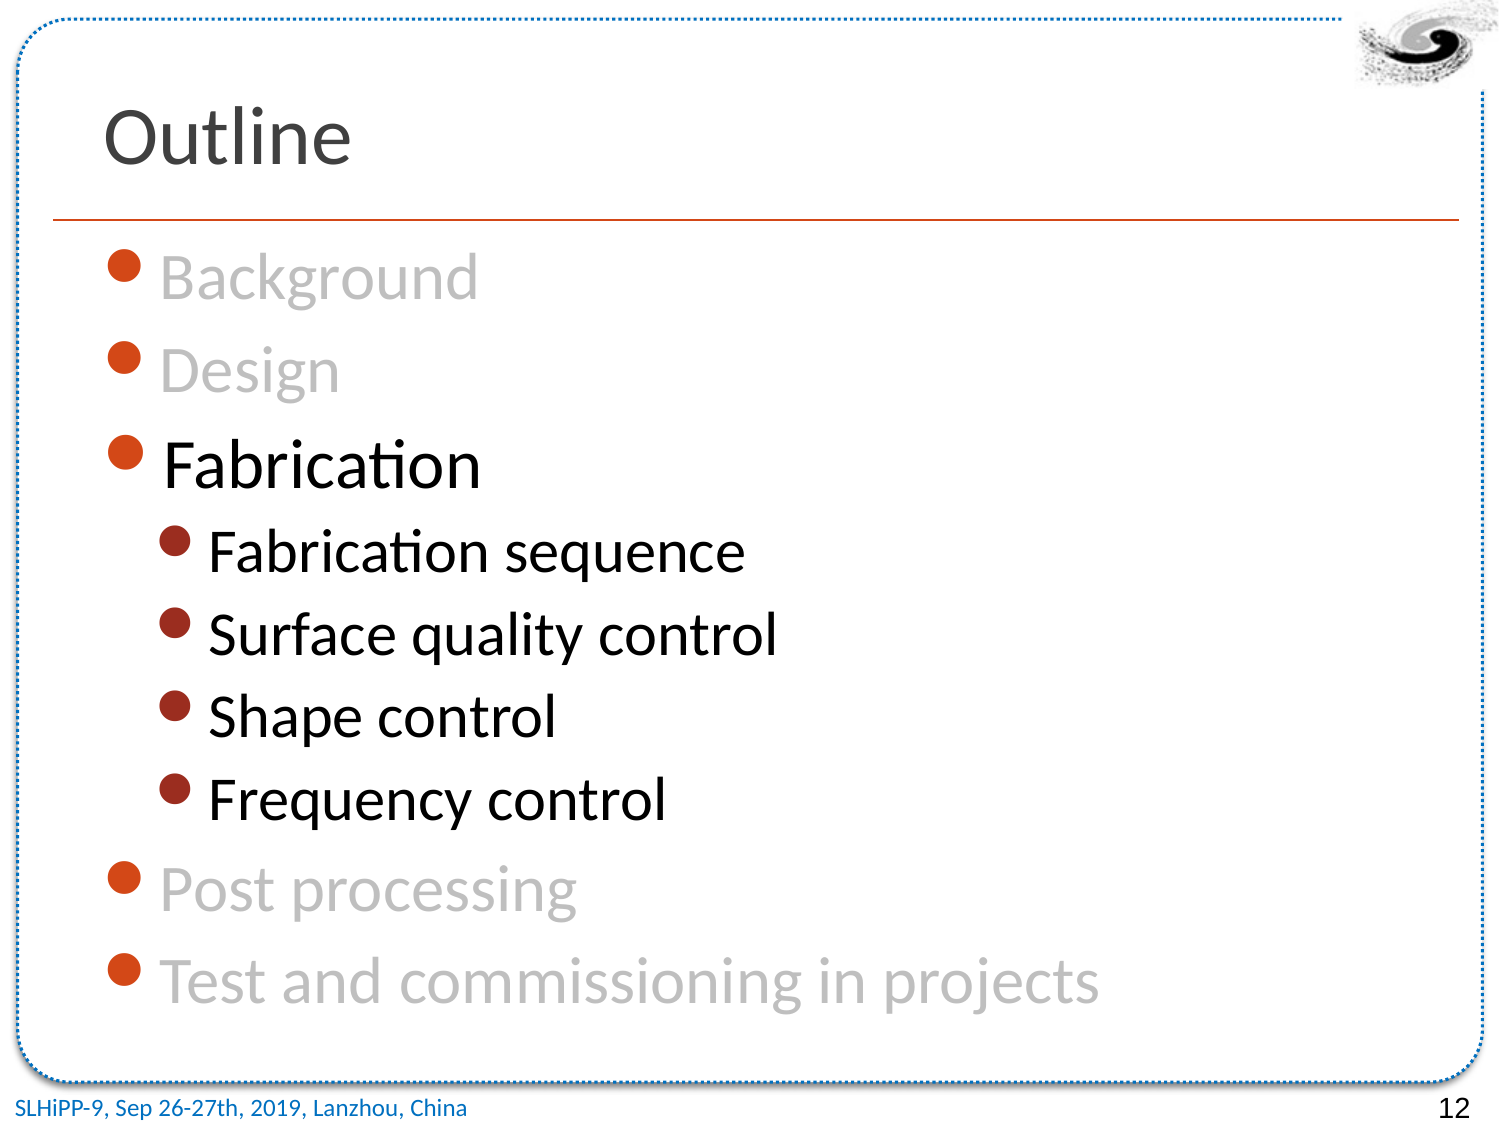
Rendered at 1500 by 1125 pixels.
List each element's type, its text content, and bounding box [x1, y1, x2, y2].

list Background Design Fabrication Fabrication sequence Surface quality control Shape control Frequency control Post processing Test and commissioning in projects [88, 225, 1425, 1083]
title Outline [88, 45, 1425, 197]
picture [1343, 0, 1500, 89]
